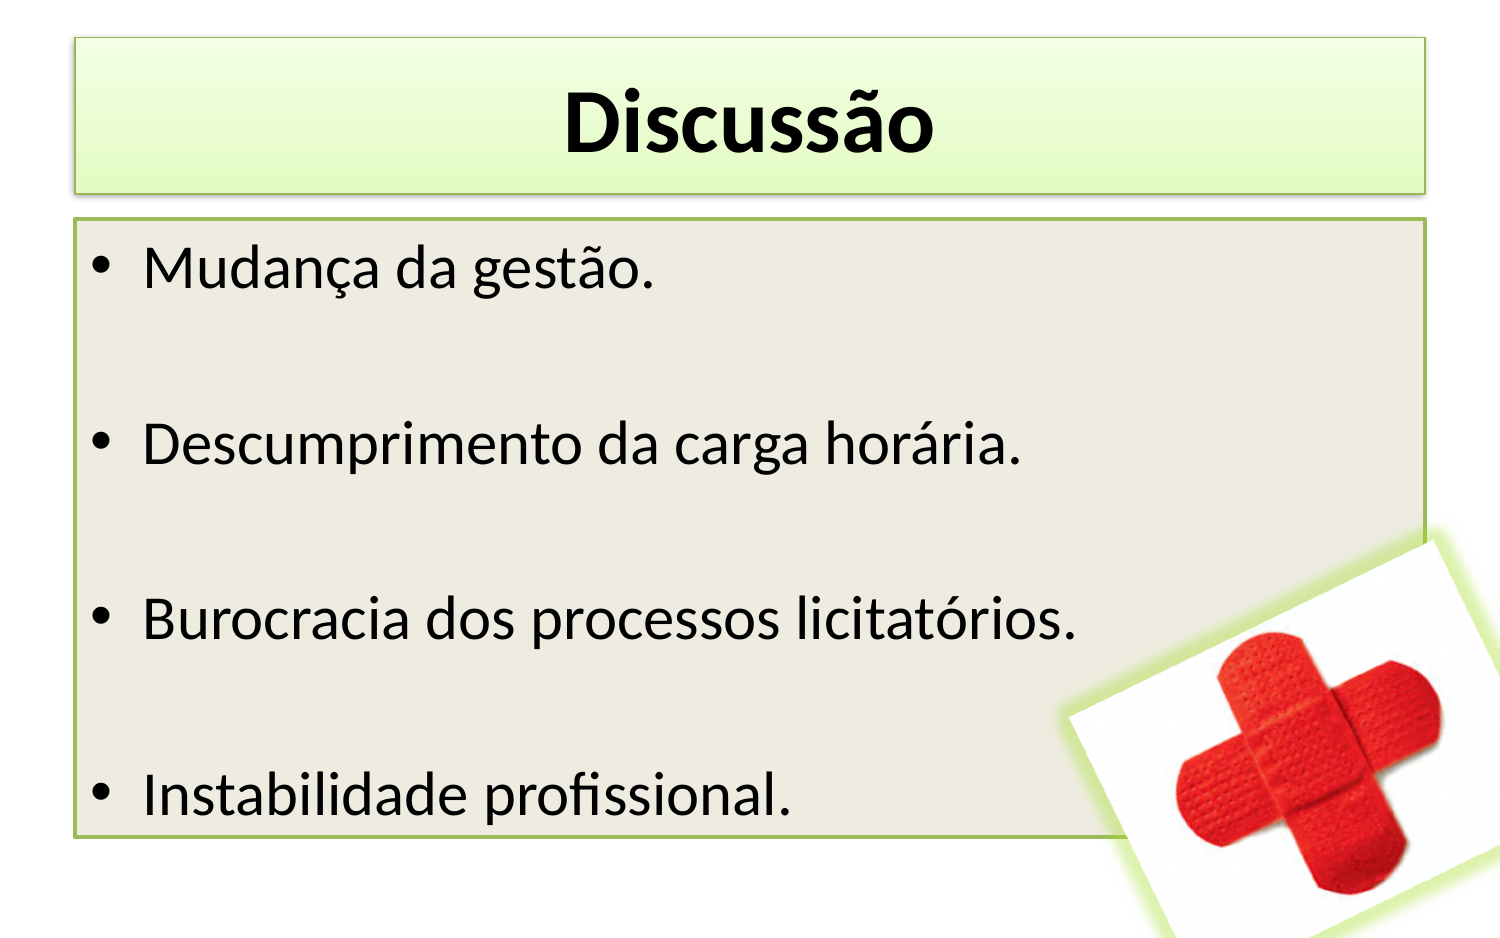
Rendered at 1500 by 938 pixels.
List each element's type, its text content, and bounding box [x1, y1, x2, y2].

list Mudança da gestão. Descumprimento da carga horária. Burocracia dos processos licitatórios. Instabilidade profissional. [73, 217, 1427, 839]
picture [1070, 541, 1500, 938]
title Discussão [74, 37, 1426, 195]
